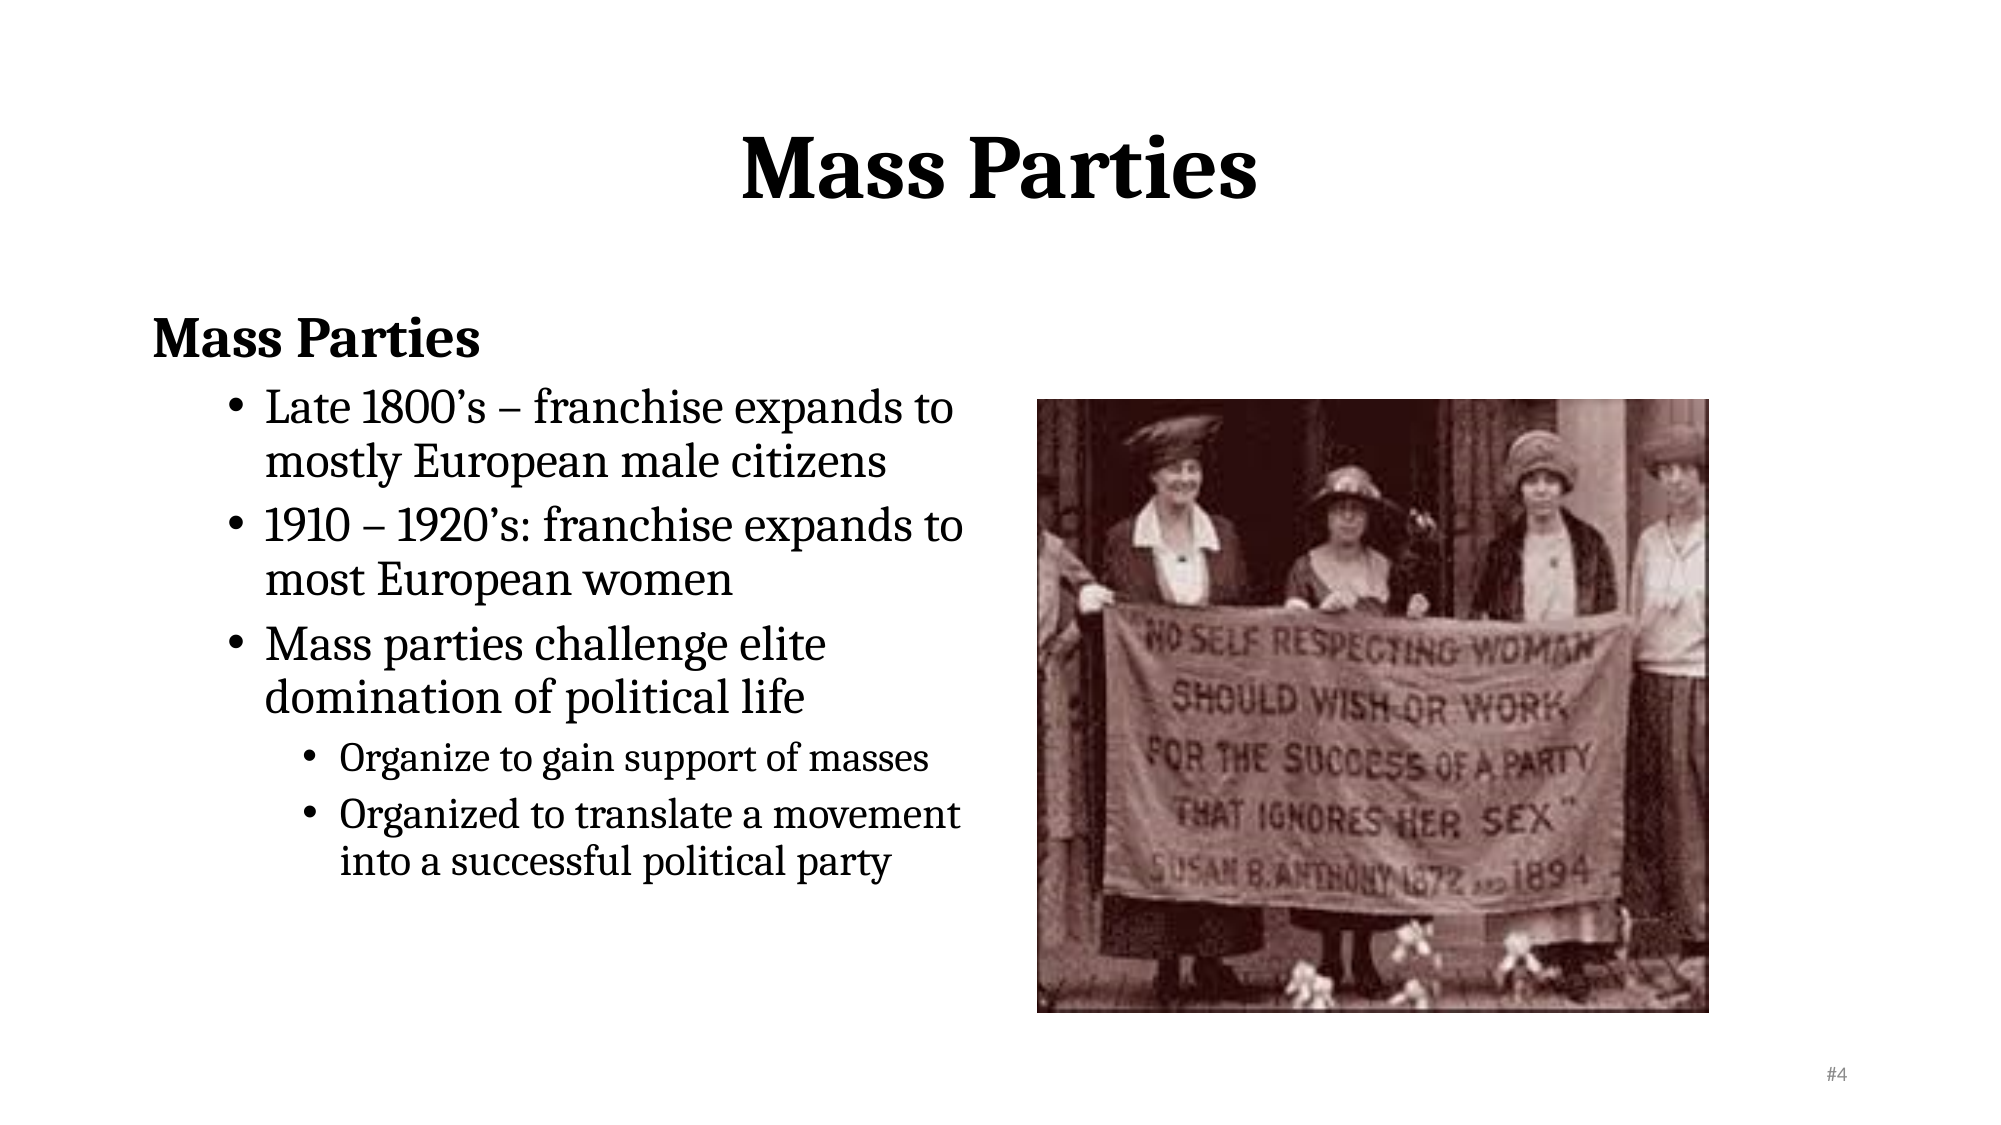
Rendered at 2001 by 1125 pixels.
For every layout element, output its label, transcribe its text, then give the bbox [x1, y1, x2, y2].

slide_number #4 [1412, 1042, 1863, 1103]
title Mass Parties [137, 59, 1863, 278]
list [1037, 399, 1709, 1013]
list Mass Parties Late 1800’s – franchise expands to mostly European male citizens 1910 – 1920’s: franchise expands to most European women Mass parties challenge elite domination of political life Organize to gain support of masses Organized to translate a movement into a successful political party [137, 299, 988, 1014]
